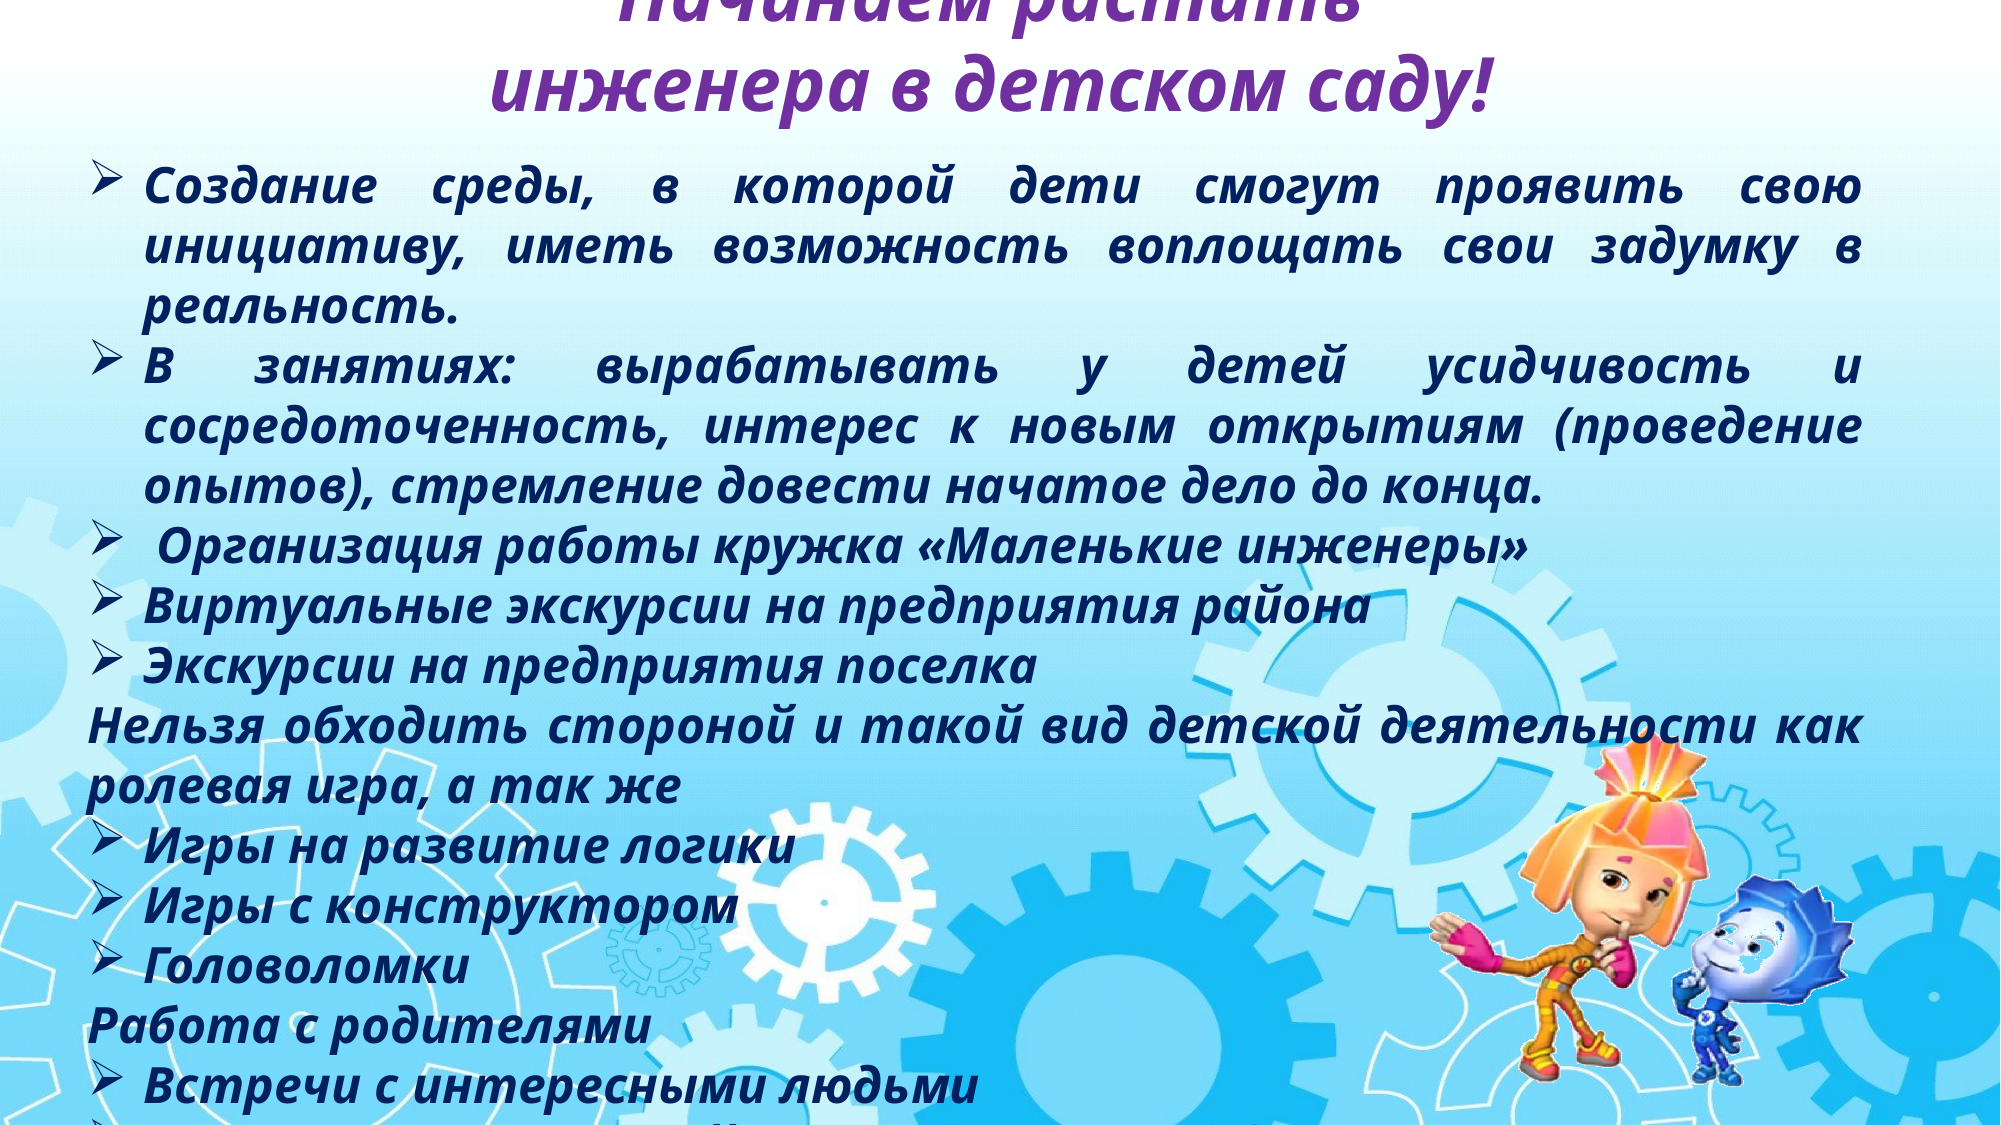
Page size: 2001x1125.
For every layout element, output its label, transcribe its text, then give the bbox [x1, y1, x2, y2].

text_box Начинаем растить инженера в детском саду! [421, 42, 1561, 135]
text_box Создание среды, в которой дети смогут проявить свою инициативу, иметь возможность воплощать свои задумку в реальность. В занятиях: вырабатывать у детей усидчивость и сосредоточенность, интерес к новым открытиям (проведение опытов), стремление довести начатое дело до конца. Организация работы кружка «Маленькие инженеры» Виртуальные экскурсии на предприятия района Экскурсии на предприятия поселка Нельзя обходить стороной и такой вид детской деятельности как ролевая игра, а так же Игры на развитие логики Игры с конструктором Головоломки Работа с родителями Встречи с интересными людьми Конкурс «Лучшее семейное изобретение будущего» [72, 153, 1879, 1099]
picture [0, 0, 2001, 1125]
